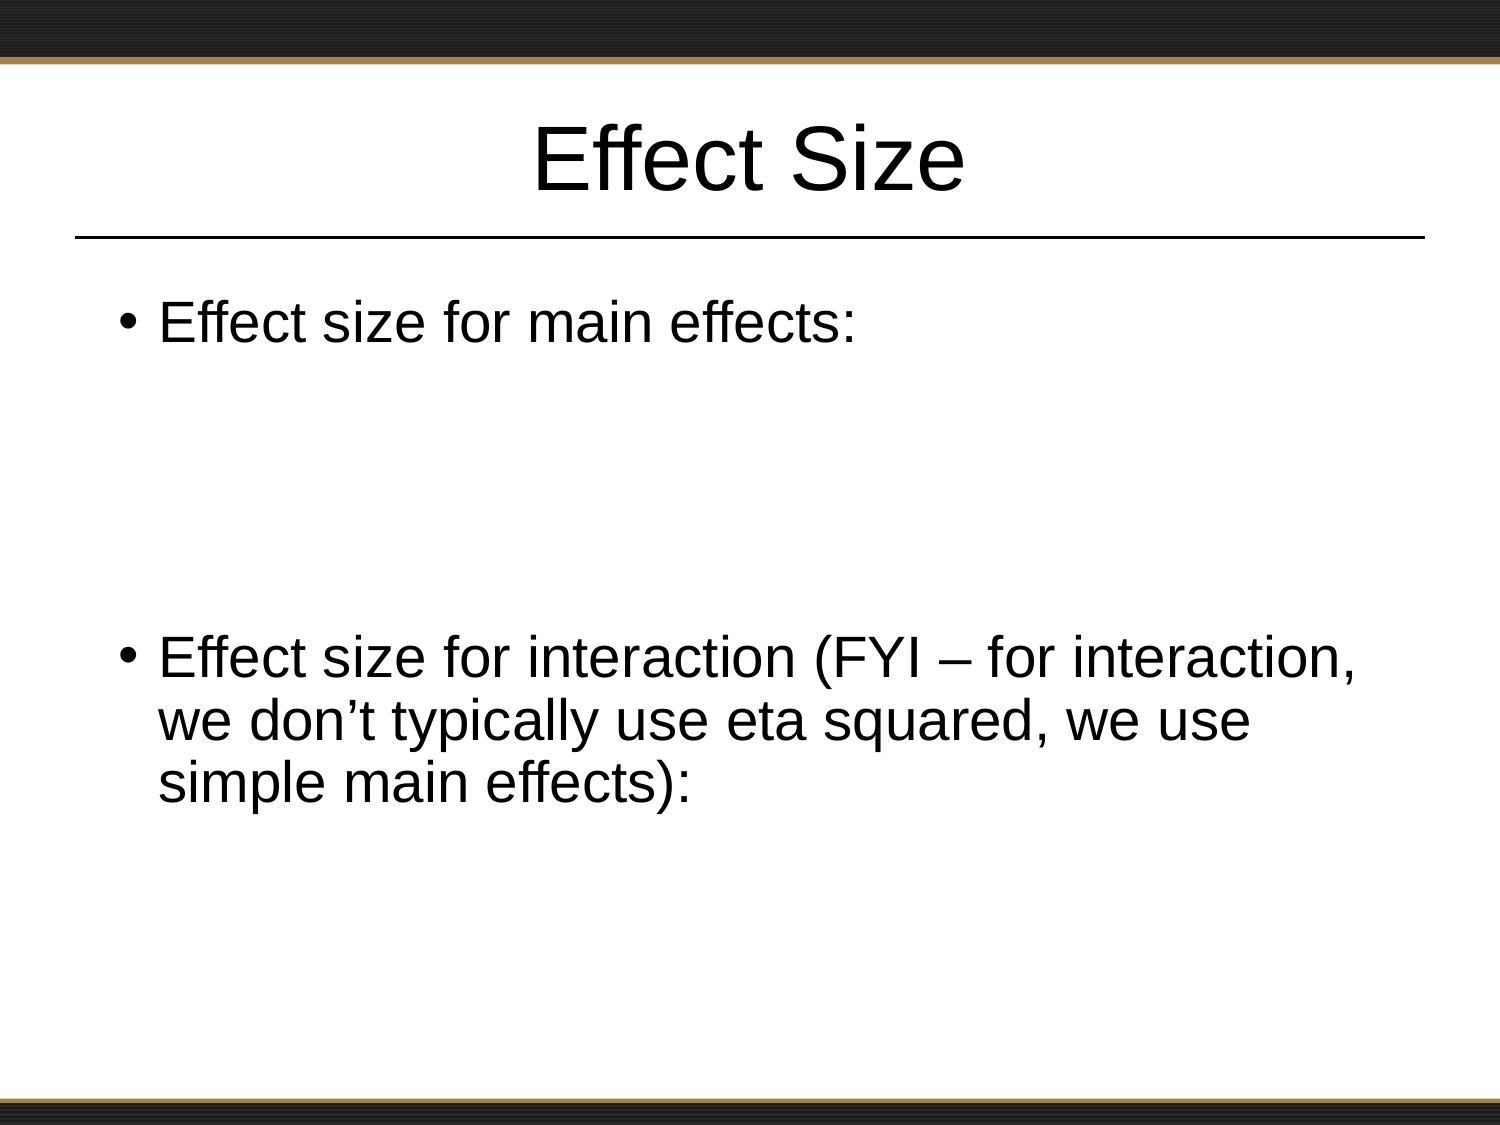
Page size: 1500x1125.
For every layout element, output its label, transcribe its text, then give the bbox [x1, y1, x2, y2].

picture [0, 0, 1500, 57]
title Effect Size [103, 52, 1397, 270]
picture [0, 1103, 1500, 1125]
